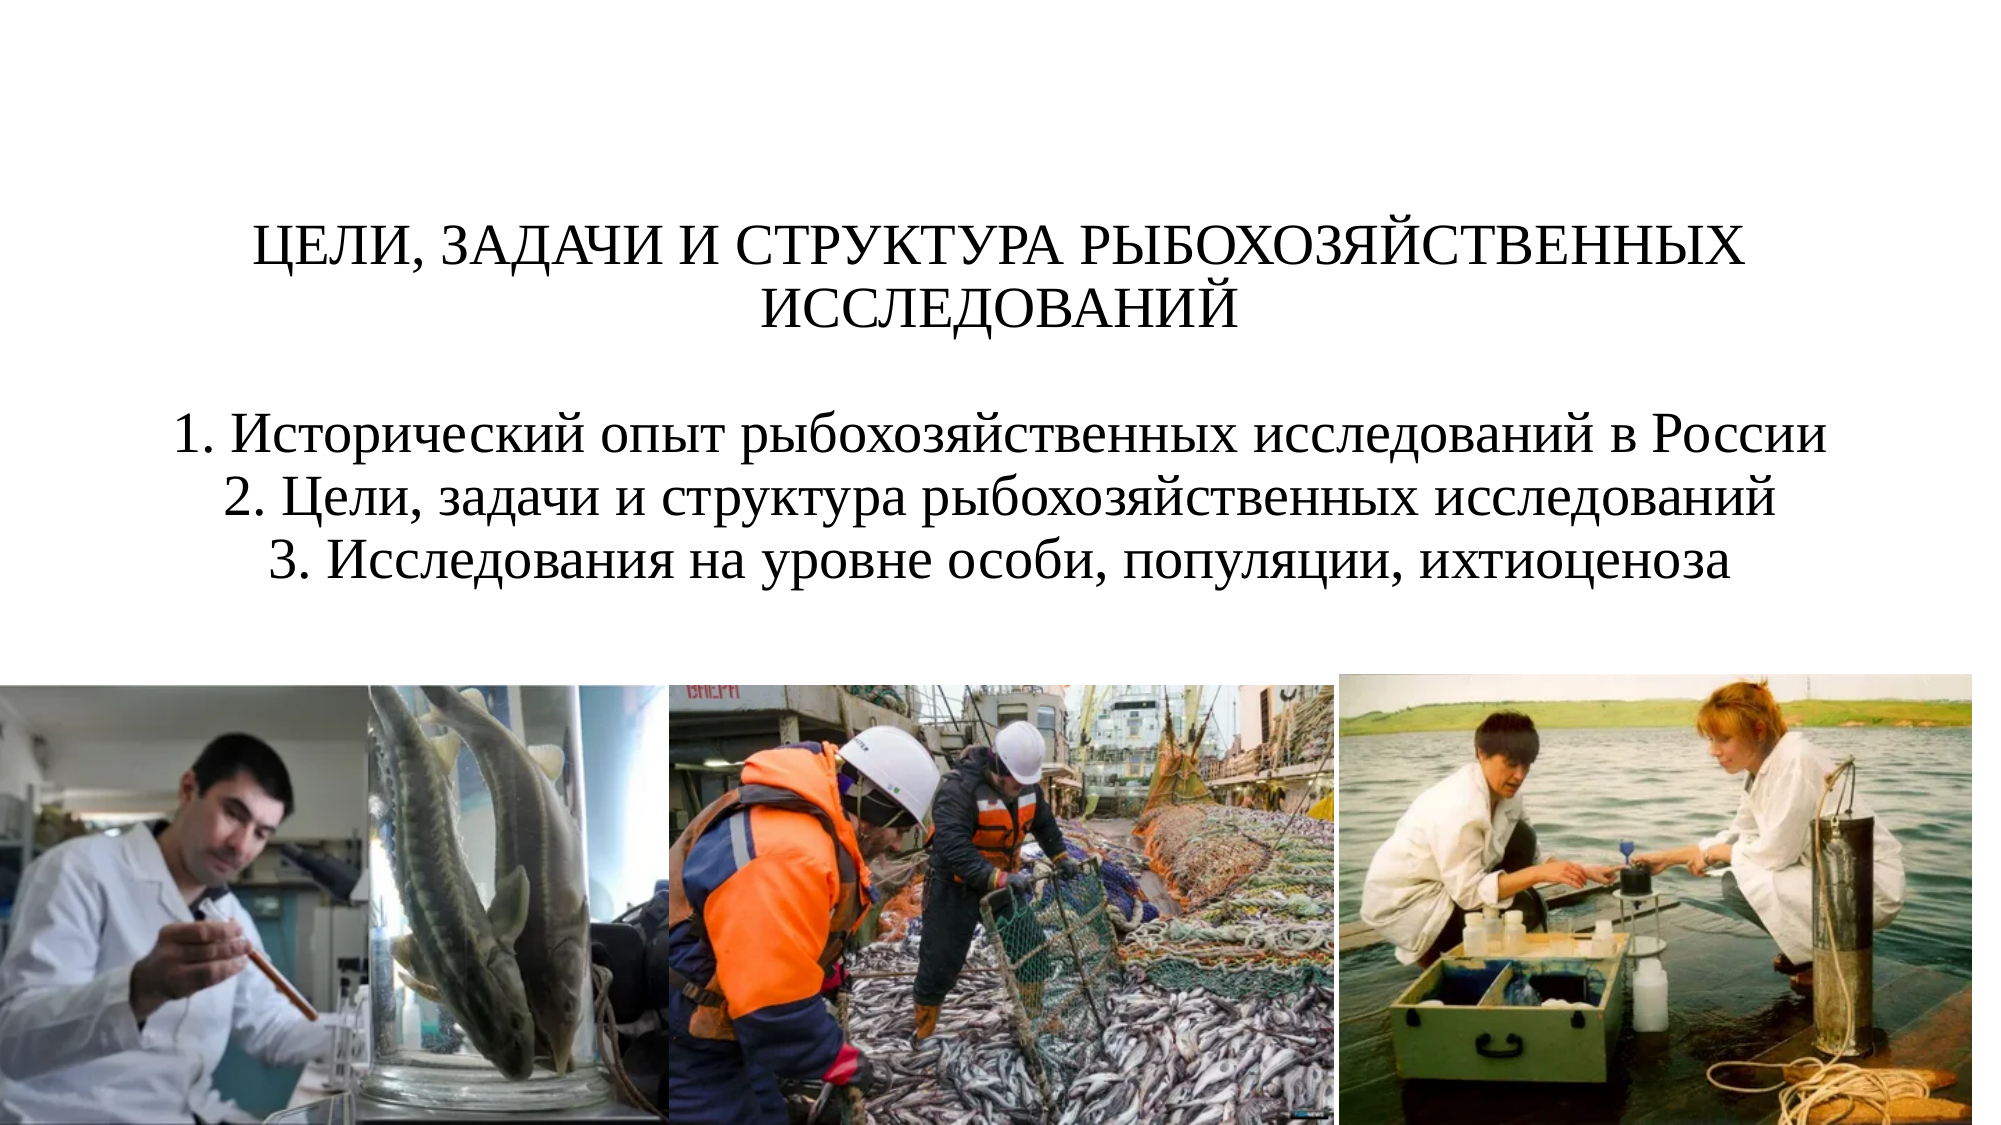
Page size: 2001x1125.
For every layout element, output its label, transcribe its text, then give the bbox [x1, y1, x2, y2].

title ЦЕЛИ, ЗАДАЧИ И СТРУКТУРА РЫБОХОЗЯЙСТВЕННЫХ ИССЛЕДОВАНИЙ 1. Исторический опыт рыбохозяйственных исследований в России 2. Цели, задачи и структура рыбохозяйственных исследований 3. Исследования на уровне особи, популяции, ихтиоценоза [0, 13, 2000, 1109]
picture [1338, 674, 1972, 1125]
picture [0, 685, 1334, 1125]
